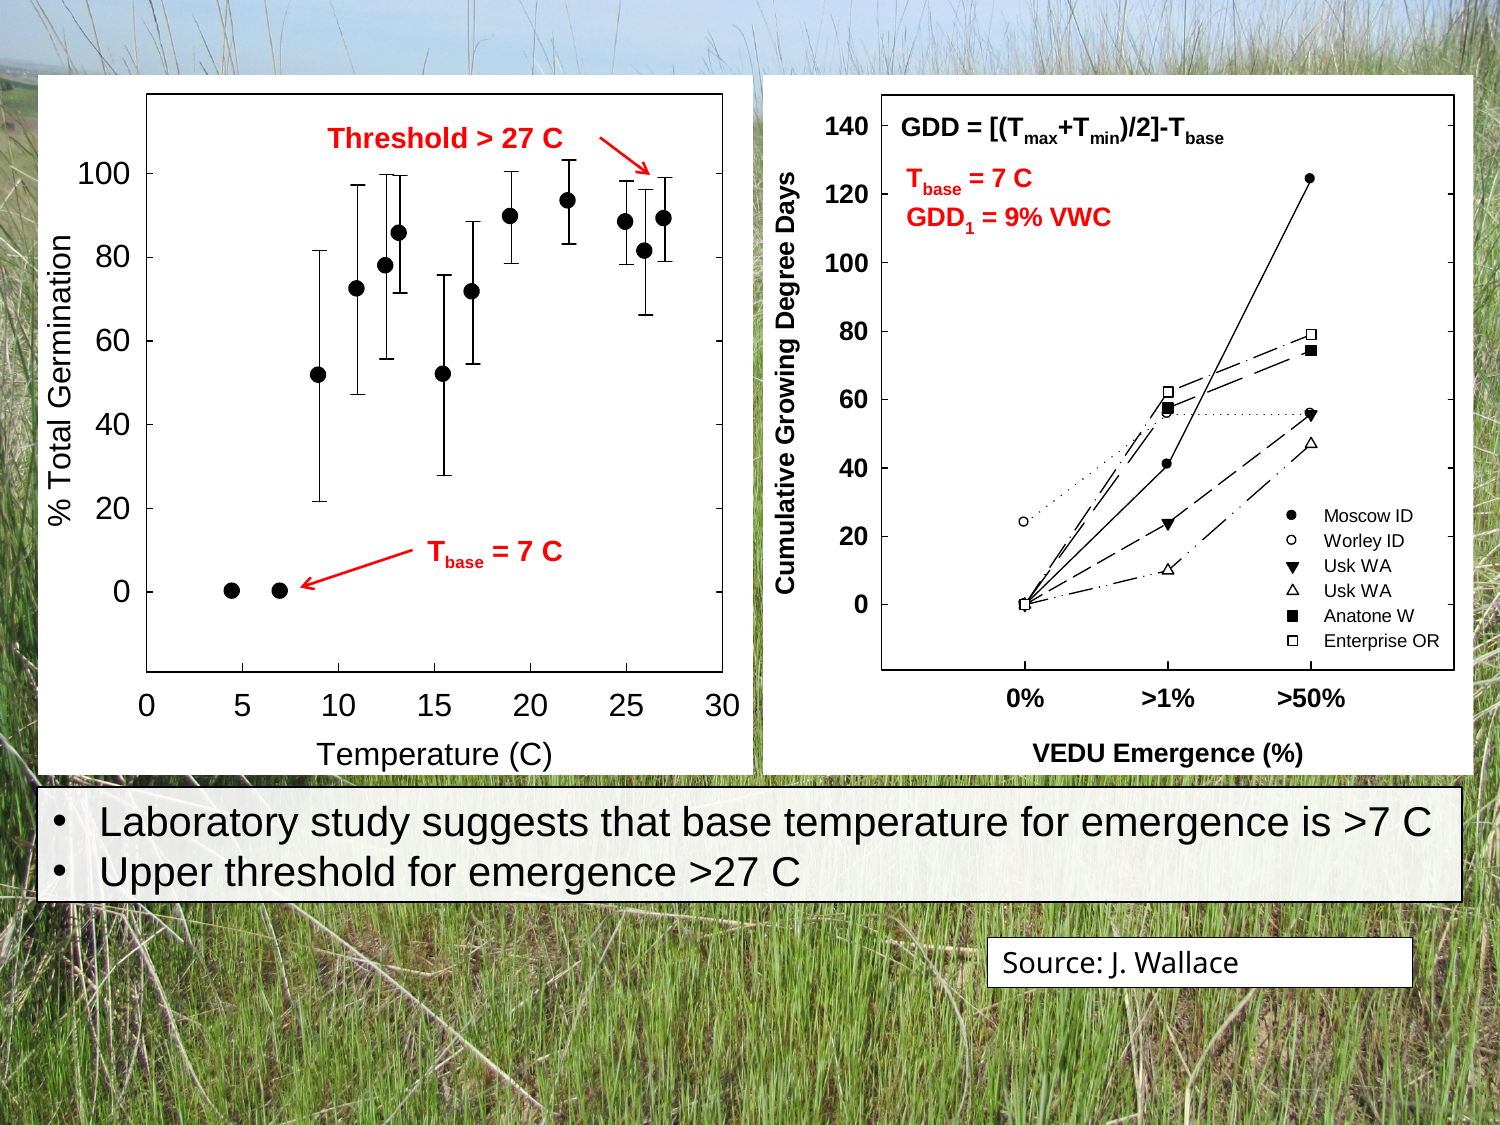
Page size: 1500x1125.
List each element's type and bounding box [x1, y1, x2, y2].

text_box [37, 74, 754, 776]
picture [0, 0, 1500, 1125]
